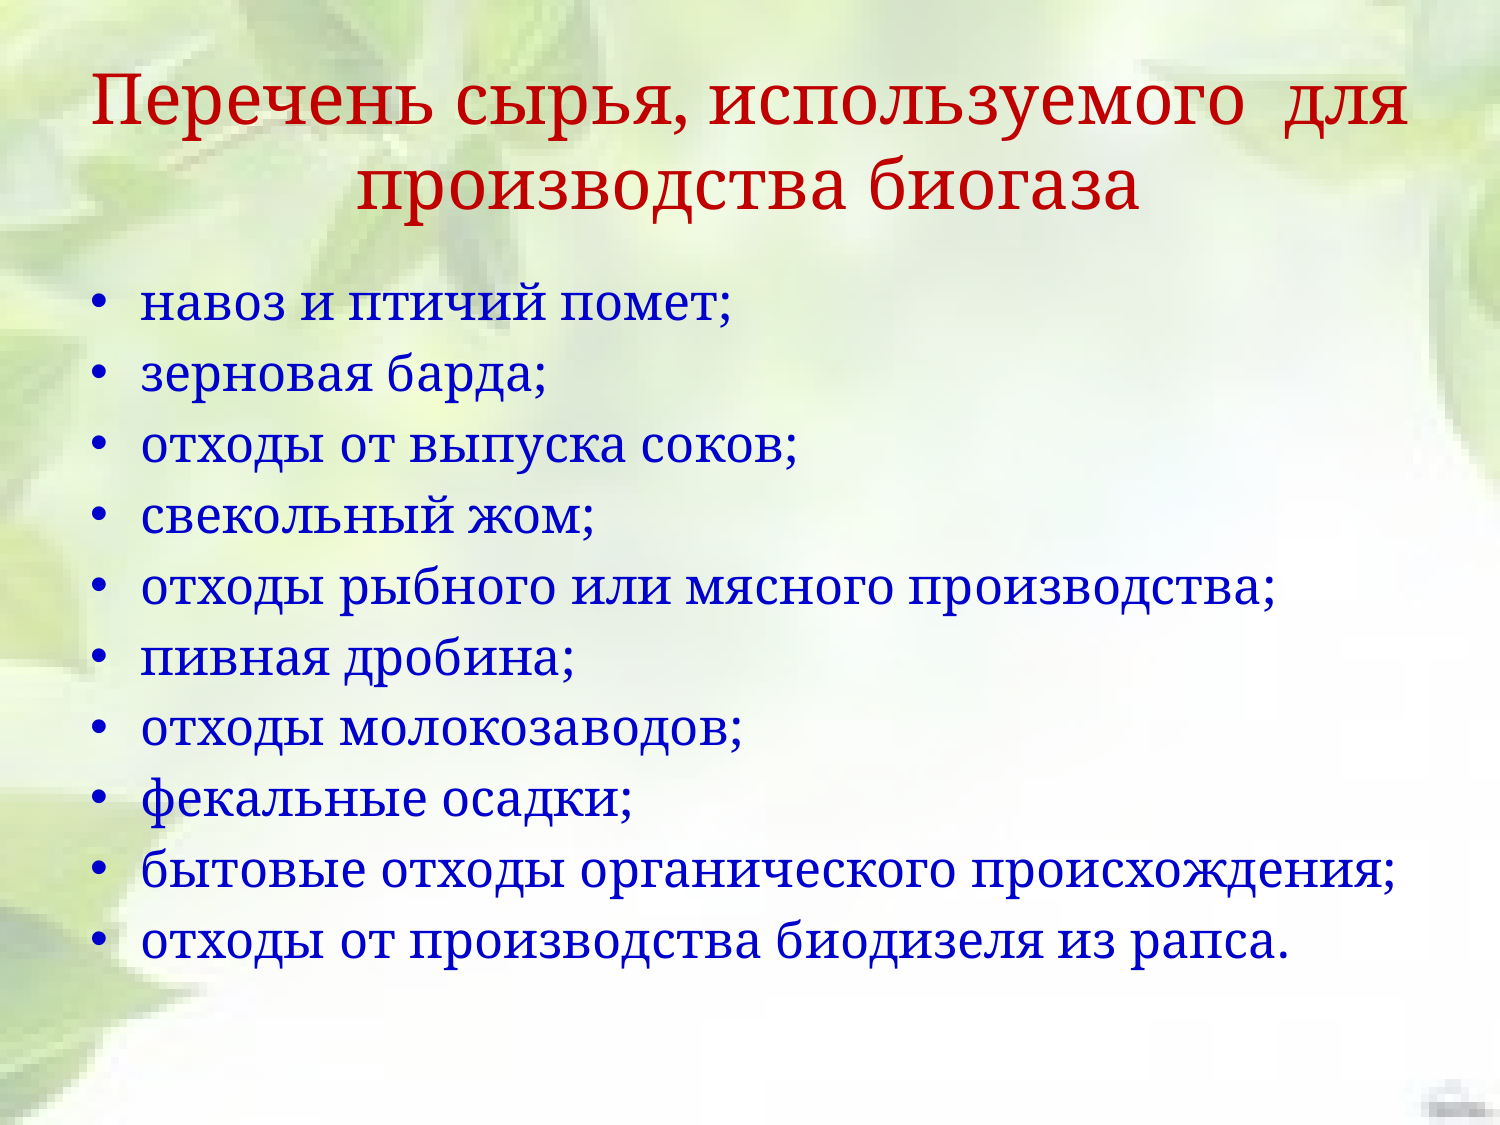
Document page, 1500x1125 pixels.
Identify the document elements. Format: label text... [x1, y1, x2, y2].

title Перечень сырья, используемого для производства биогаза [75, 45, 1425, 233]
list навоз и птичий помет; зерновая барда; отходы от выпуска соков; свекольный жом; отходы рыбного или мясного производства; пивная дробина; отходы молокозаводов; фекальные осадки; бытовые отходы органического происхождения; отходы от производства биодизеля из рапса. [75, 262, 1425, 1047]
